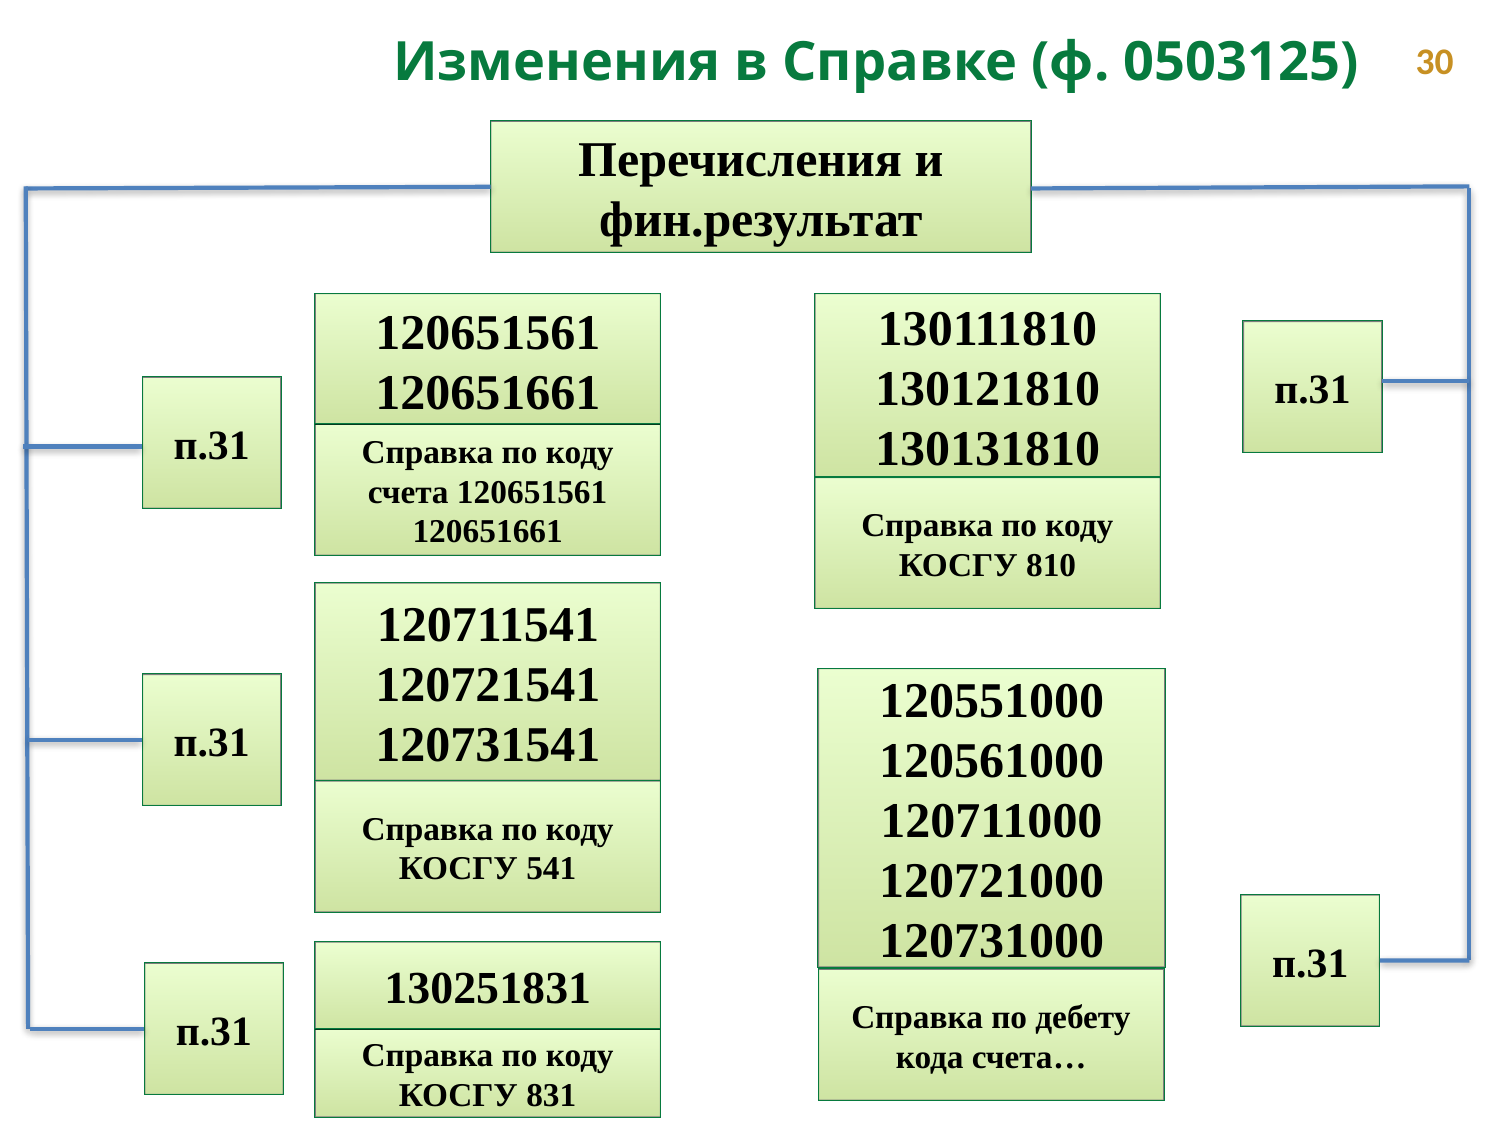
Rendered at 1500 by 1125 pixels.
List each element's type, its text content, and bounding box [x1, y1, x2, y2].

text_box Изменения в Справке (ф. 0503125) [262, 18, 1415, 99]
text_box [23, 120, 1470, 1118]
slide_number 30 [1415, 29, 1474, 90]
